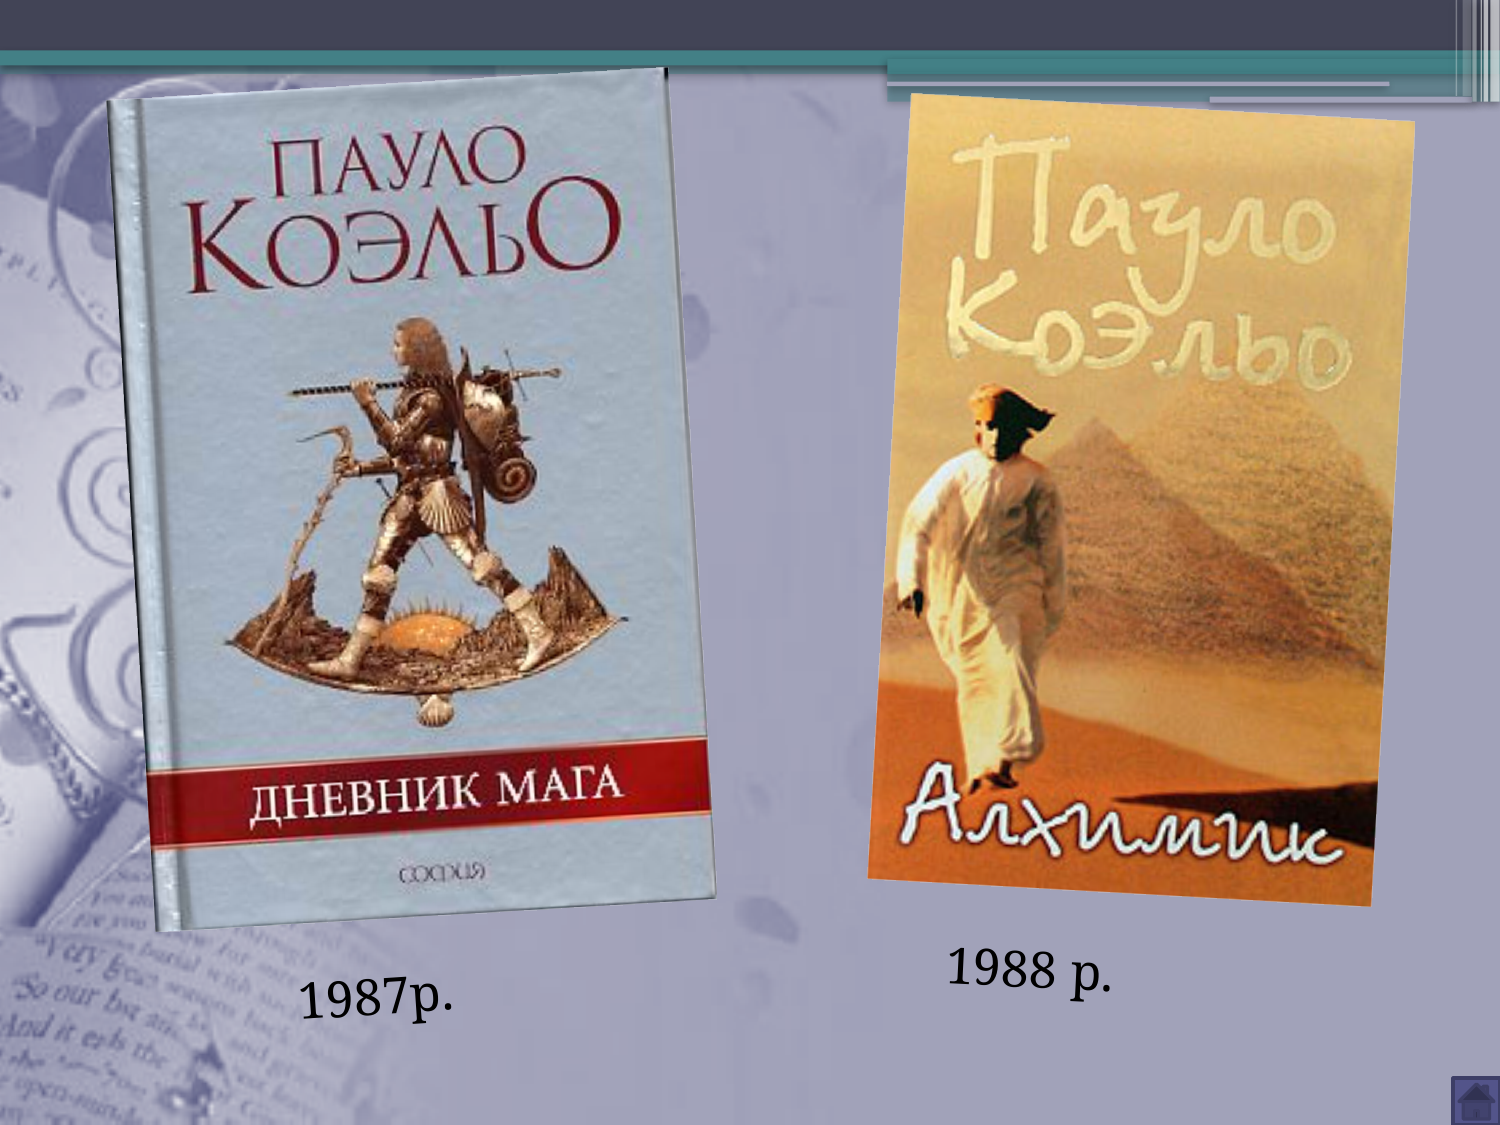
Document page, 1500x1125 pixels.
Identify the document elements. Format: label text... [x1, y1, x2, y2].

text_box [1451, 1076, 1500, 1125]
text_box 1987р. [281, 949, 497, 1039]
picture [107, 68, 716, 931]
text_box 1988 р. [929, 925, 1131, 1010]
picture [868, 94, 1414, 906]
